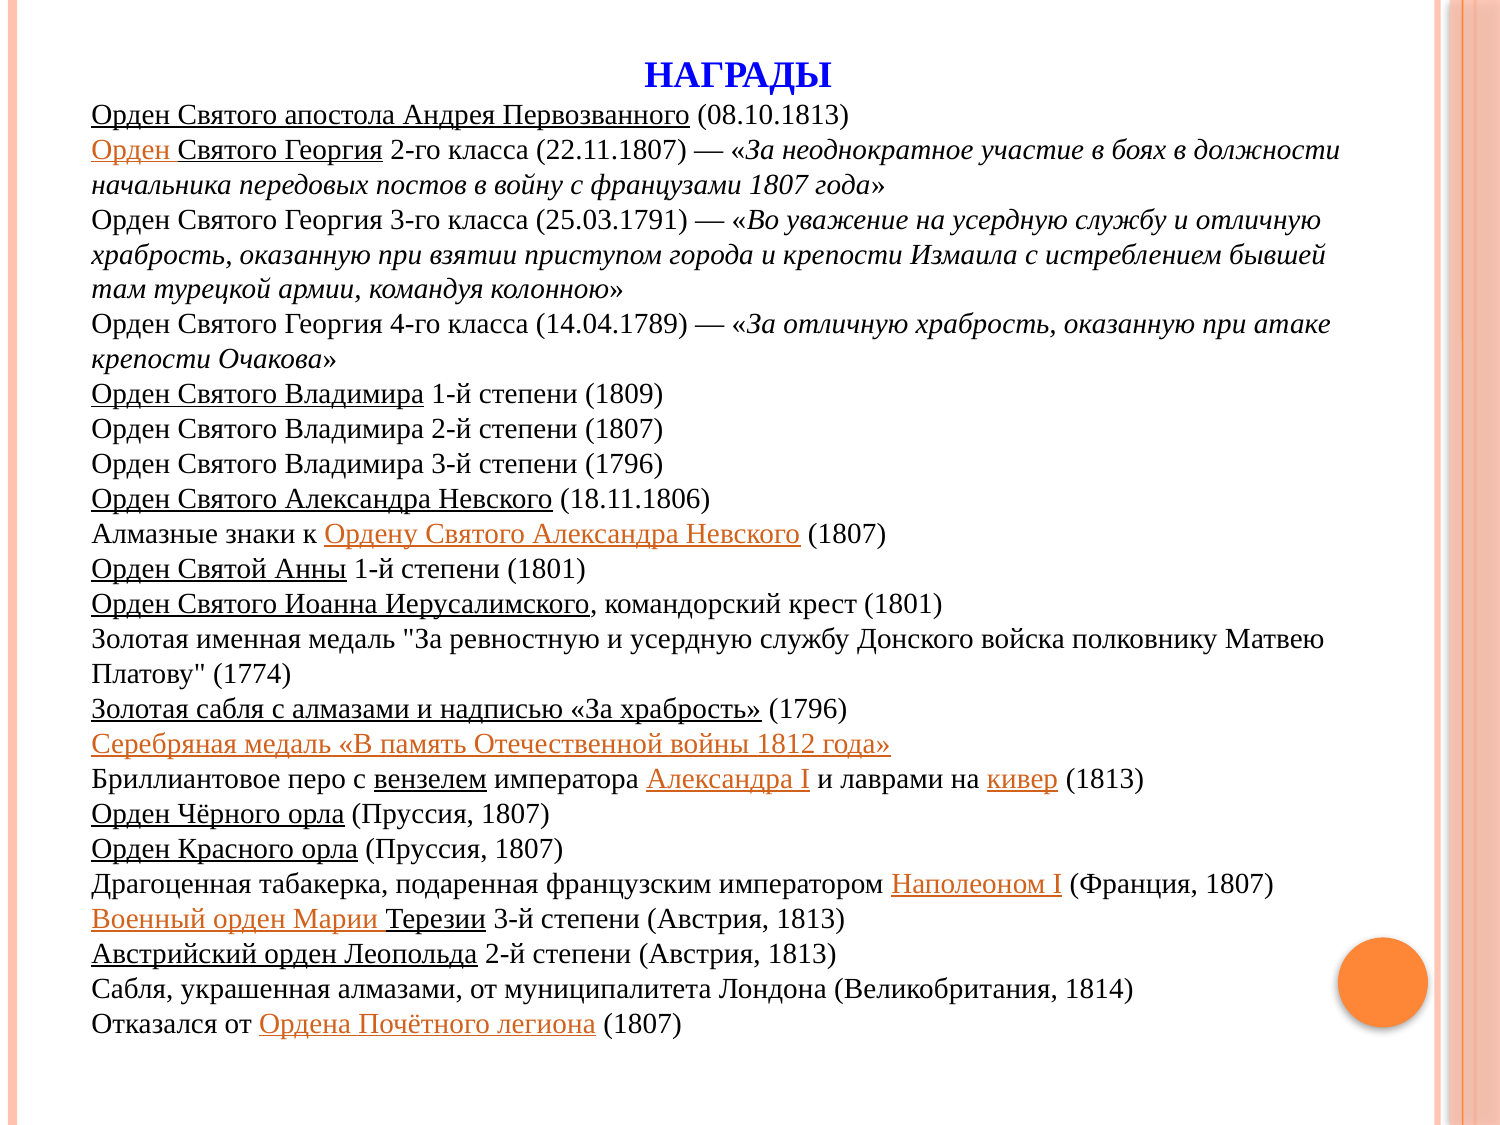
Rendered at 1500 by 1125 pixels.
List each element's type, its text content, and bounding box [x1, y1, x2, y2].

text_box НАГРАДЫ Орден Святого апостола Андрея Первозванного (08.10.1813) Орден Святого Георгия 2-го класса (22.11.1807) — «За неоднократное участие в боях в должности начальника передовых постов в войну с французами 1807 года» Орден Святого Георгия 3-го класса (25.03.1791) — «Во уважение на усердную службу и отличную храбрость, оказанную при взятии приступом города и крепости Измаила с истреблением бывшей там турецкой армии, командуя колонною» Орден Святого Георгия 4-го класса (14.04.1789) — «За отличную храбрость, оказанную при атаке крепости Очакова» Орден Святого Владимира 1-й степени (1809) Орден Святого Владимира 2-й степени (1807) Орден Святого Владимира 3-й степени (1796) Орден Святого Александра Невского (18.11.1806) Алмазные знаки к Ордену Святого Александра Невского (1807) Орден Святой Анны 1-й степени (1801) Орден Святого Иоанна Иерусалимского, командорский крест (1801) Золотая именная медаль "За ревностную и усердную службу Донского войска полковнику Матвею Платову" (1774) Золотая сабля с алмазами и надписью «За храбрость» (1796) Серебряная медаль «В память Отечественной войны 1812 года» Бриллиантовое перо с вензелем императора Александра I и лаврами на кивер (1813) Орден Чёрного орла (Пруссия, 1807) Орден Красного орла (Пруссия, 1807) Драгоценная табакерка, подаренная французским императором Наполеоном I (Франция, 1807) Военный орден Марии Терезии 3-й степени (Австрия, 1813) Австрийский орден Леопольда 2-й степени (Австрия, 1813) Сабля, украшенная алмазами, от муниципалитета Лондона (Великобритания, 1814) Отказался от Ордена Почётного легиона (1807) [76, 42, 1400, 1047]
